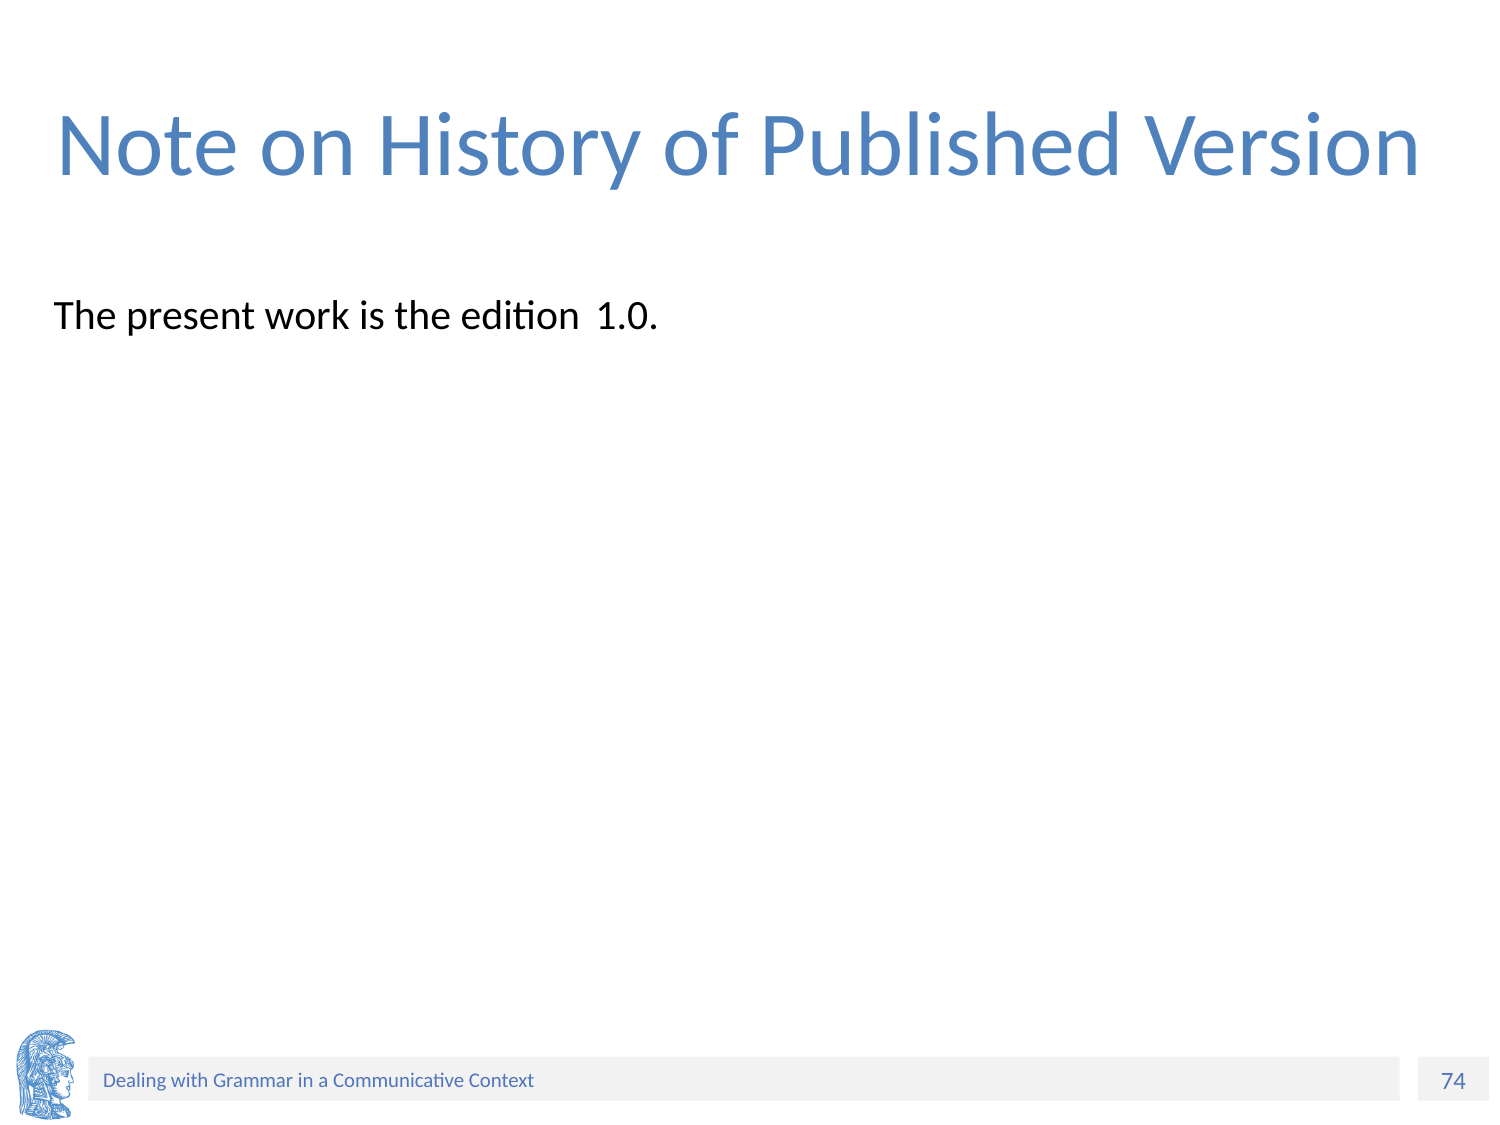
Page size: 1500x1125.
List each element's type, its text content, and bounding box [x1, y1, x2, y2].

picture [9, 1026, 81, 1120]
title Note on History of Published Version [0, 45, 1500, 233]
list The present work is the edition 1.0. [38, 255, 1447, 998]
